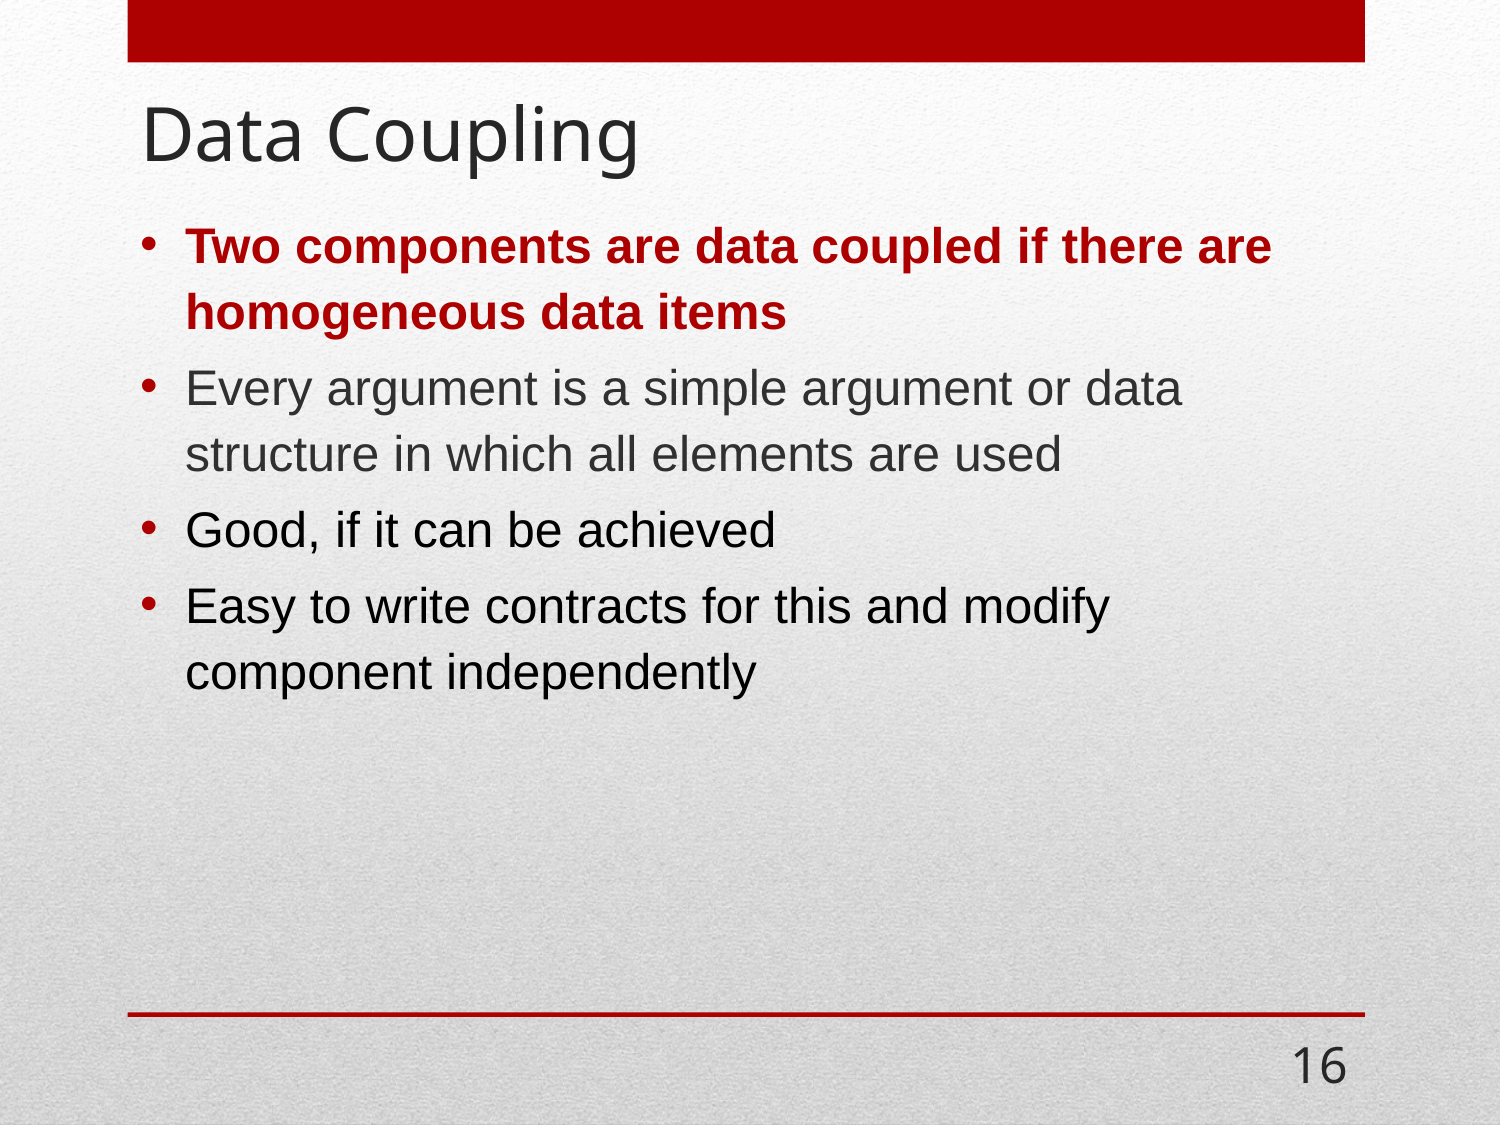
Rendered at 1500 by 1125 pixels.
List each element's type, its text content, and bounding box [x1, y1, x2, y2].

slide_number 16 [1237, 1037, 1363, 1098]
list Two components are data coupled if there are homogeneous data items Every argument is a simple argument or data structure in which all elements are used Good, if it can be achieved Easy to write contracts for this and modify component independently [125, 200, 1363, 1000]
title Data Coupling [125, 79, 1363, 188]
